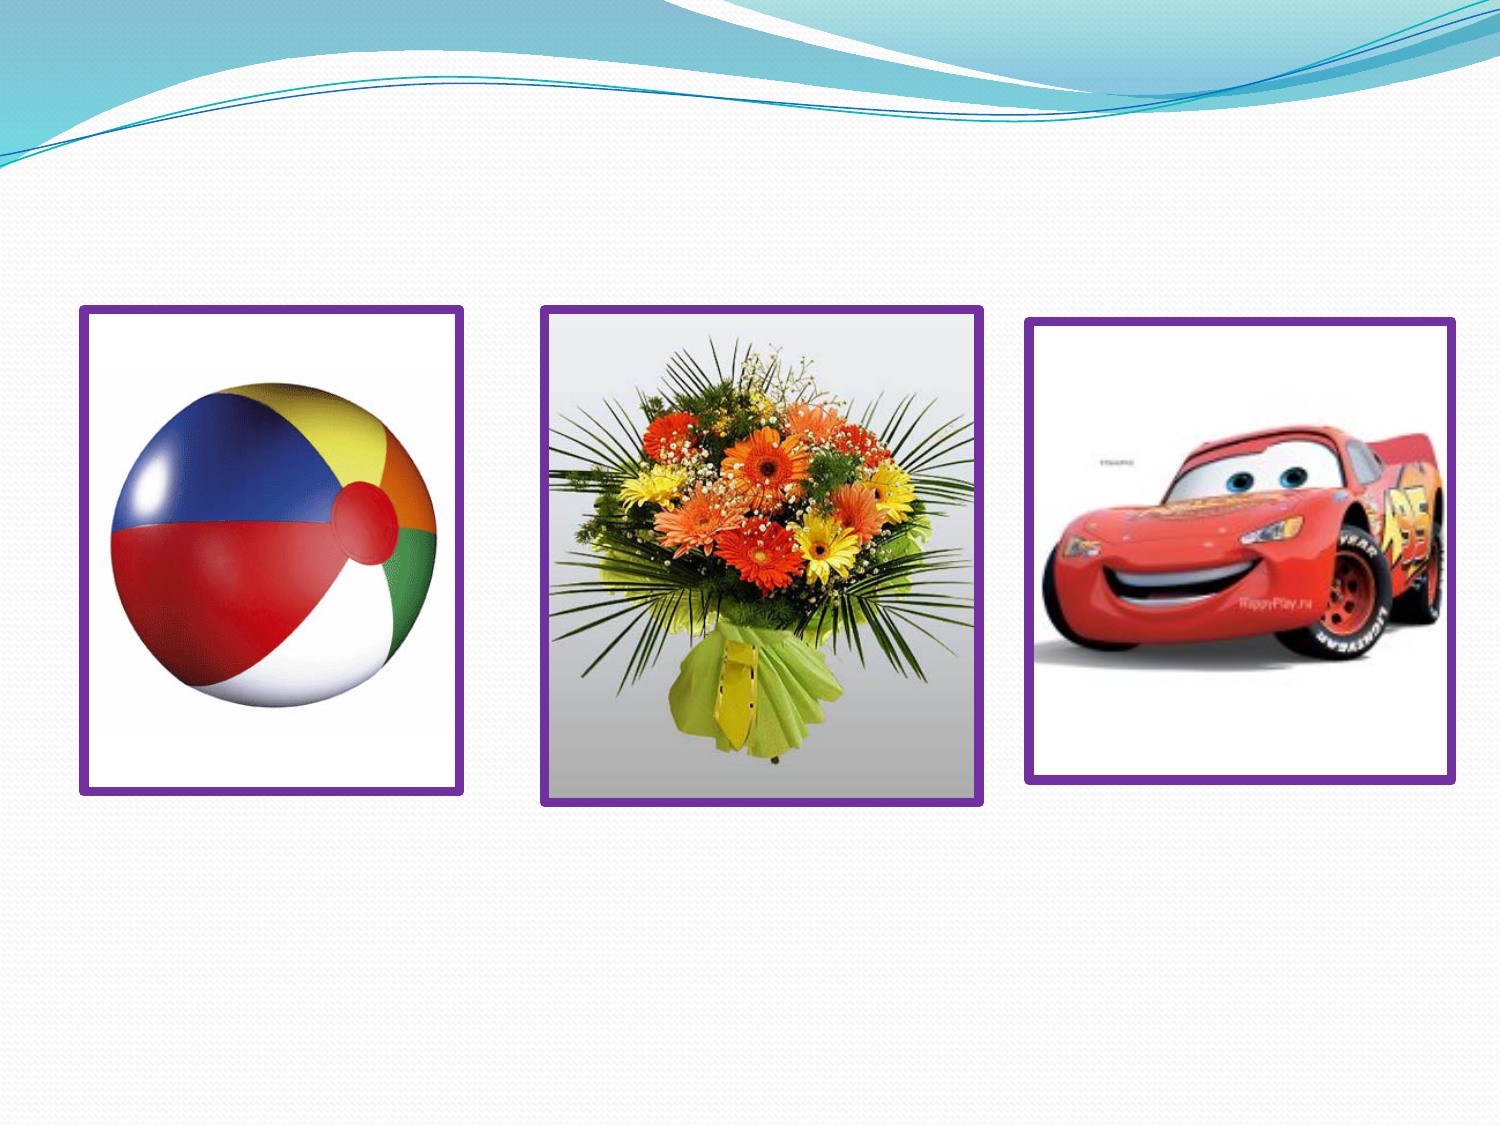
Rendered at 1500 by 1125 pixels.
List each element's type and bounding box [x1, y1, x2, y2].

picture [88, 314, 455, 788]
picture [1033, 326, 1448, 776]
picture [548, 314, 975, 798]
